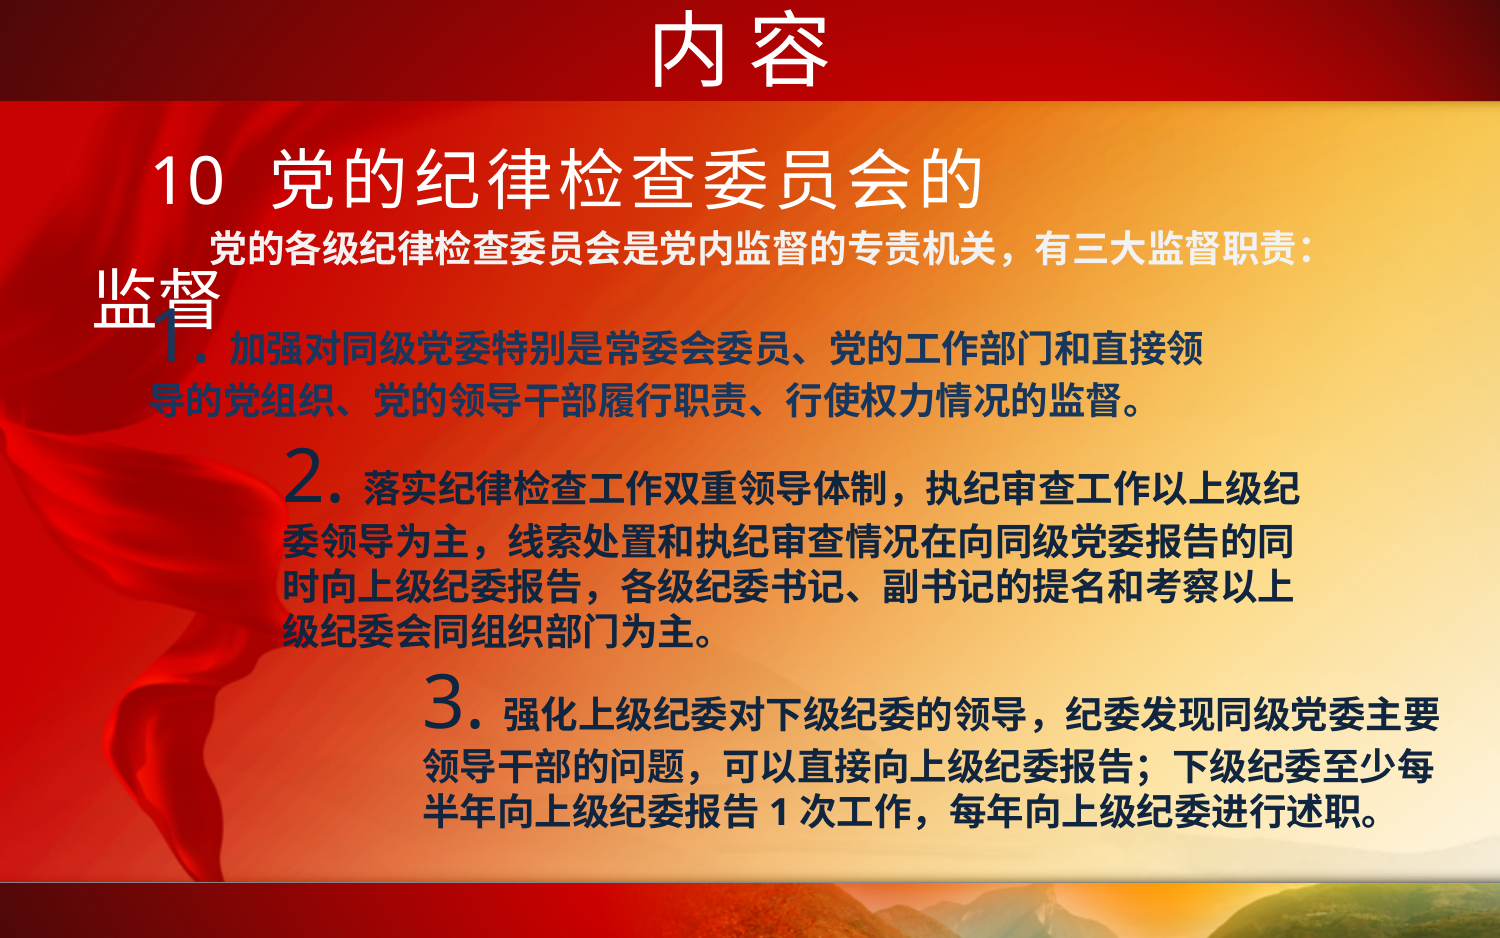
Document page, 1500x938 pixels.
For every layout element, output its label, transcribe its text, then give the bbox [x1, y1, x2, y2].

text_box 10 党的纪律检查委员会的监督 [76, 114, 1001, 226]
text_box 1.加强对同级党委特别是常委会委员、党的工作部门和直接领导的党组织、党的领导干部履行职责、行使权力情况的监督。 [133, 279, 1233, 430]
picture [0, 0, 1500, 938]
text_box 3.强化上级纪委对下级纪委的领导，纪委发现同级党委主要领导干部的问题，可以直接向上级纪委报告；下级纪委至少每半年向上级纪委报告1次工作，每年向上级纪委进行述职。 [407, 645, 1459, 841]
text_box 内 容 [64, 0, 1415, 114]
text_box 2.落实纪律检查工作双重领导体制，执纪审查工作以上级纪委领导为主，线索处置和执纪审查情况在向同级党委报告的同时向上级纪委报告，各级纪委书记、副书记的提名和考察以上级纪委会同组织部门为主。 [267, 420, 1317, 660]
text_box 党的各级纪律检查委员会是党内监督的专责机关，有三大监督职责： [194, 217, 1378, 278]
